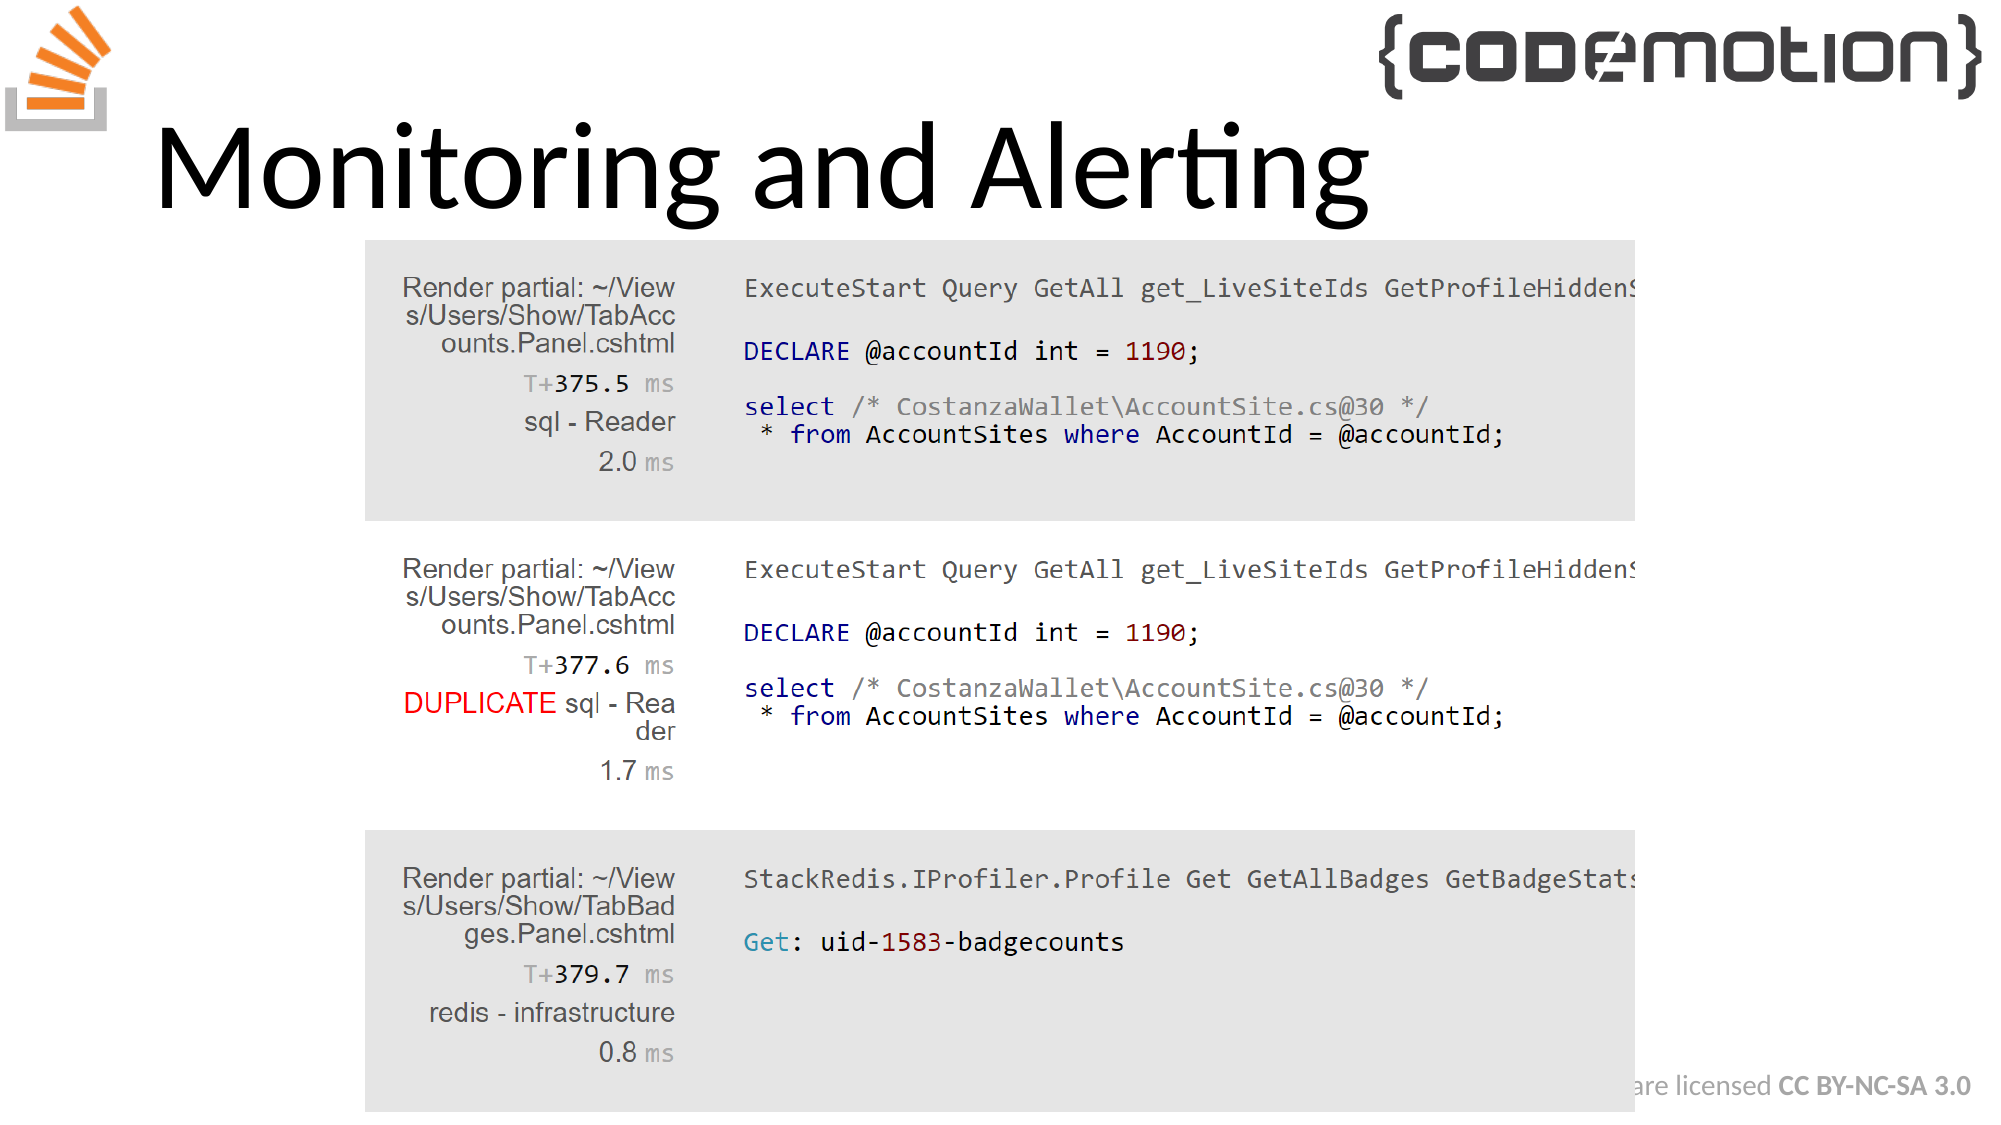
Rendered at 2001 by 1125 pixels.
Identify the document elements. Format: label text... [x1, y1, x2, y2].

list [364, 240, 1635, 1115]
picture [0, 0, 166, 173]
title Monitoring and Alerting [137, 59, 1863, 278]
picture [1360, 0, 2000, 114]
